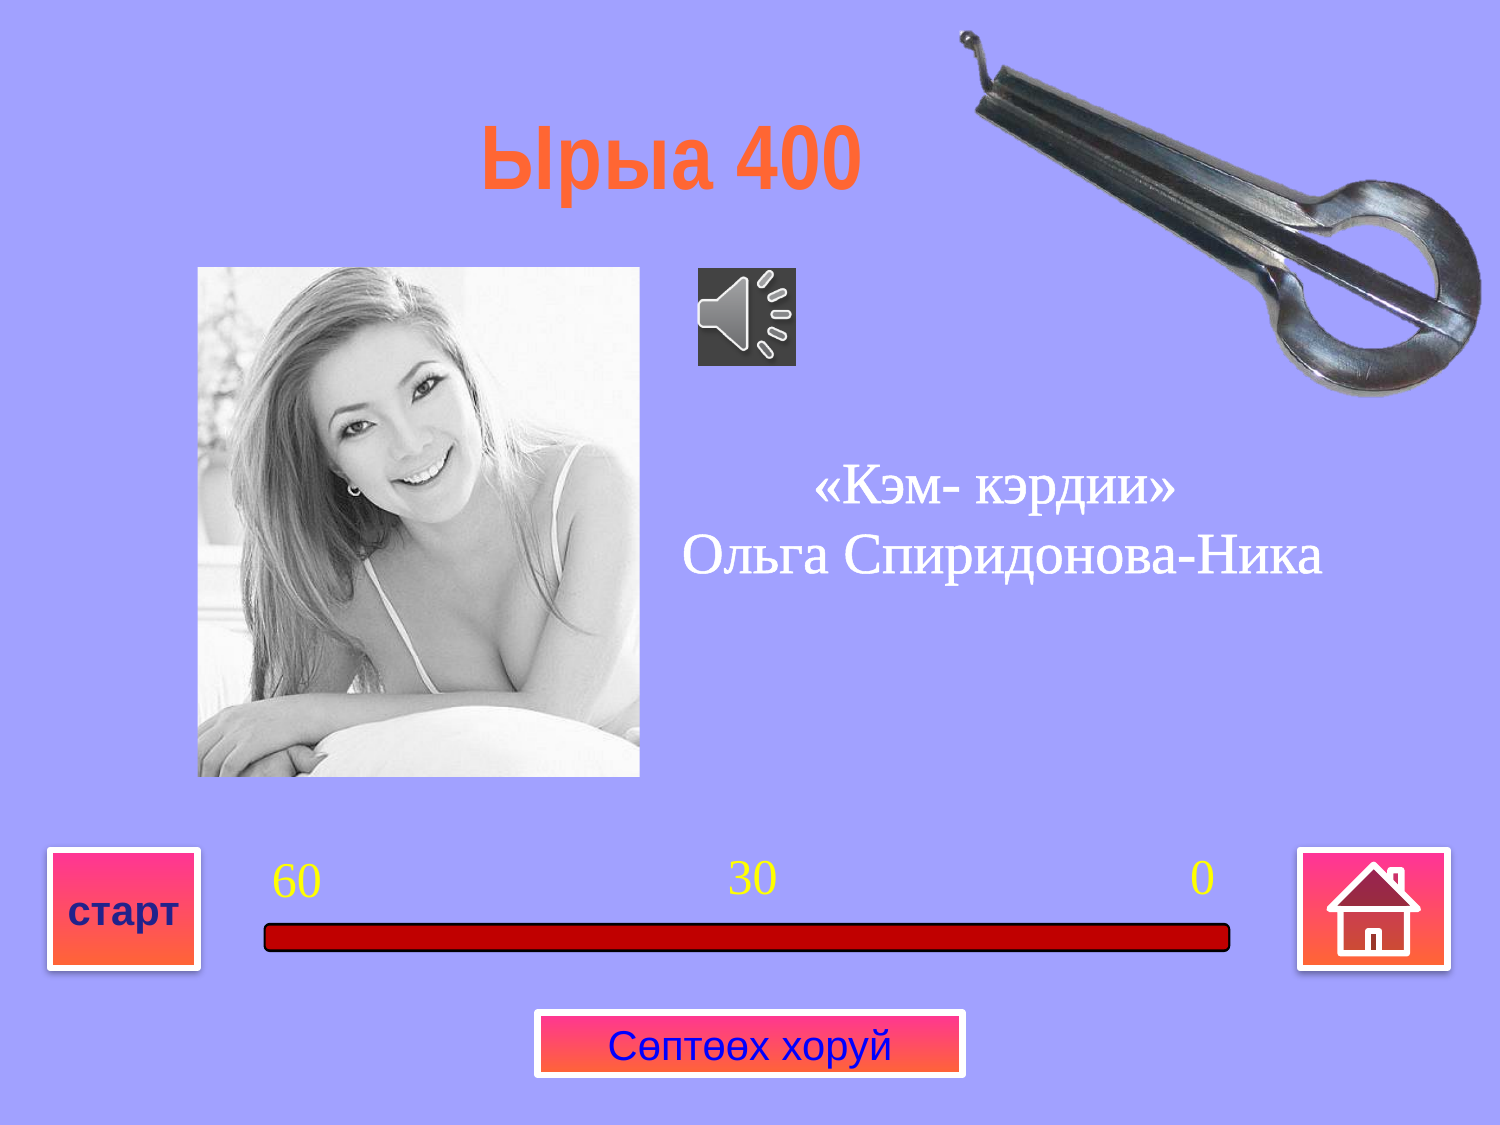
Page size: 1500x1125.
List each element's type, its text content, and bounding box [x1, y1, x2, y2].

text_box 30 [712, 837, 793, 913]
text_box старт [47, 847, 201, 971]
picture [696, 266, 798, 368]
text_box Сөптөөх хоруй [535, 1010, 965, 1077]
text_box [263, 923, 1231, 952]
text_box Ырыа 400 [297, 99, 953, 205]
text_box [1297, 847, 1451, 971]
text_box «Кэм- кэрдии» Ольга Спиридонова-Ника [646, 437, 1431, 593]
text_box 0 [1175, 837, 1231, 913]
picture [958, 30, 1483, 405]
picture [197, 266, 641, 777]
text_box 60 [257, 840, 337, 915]
